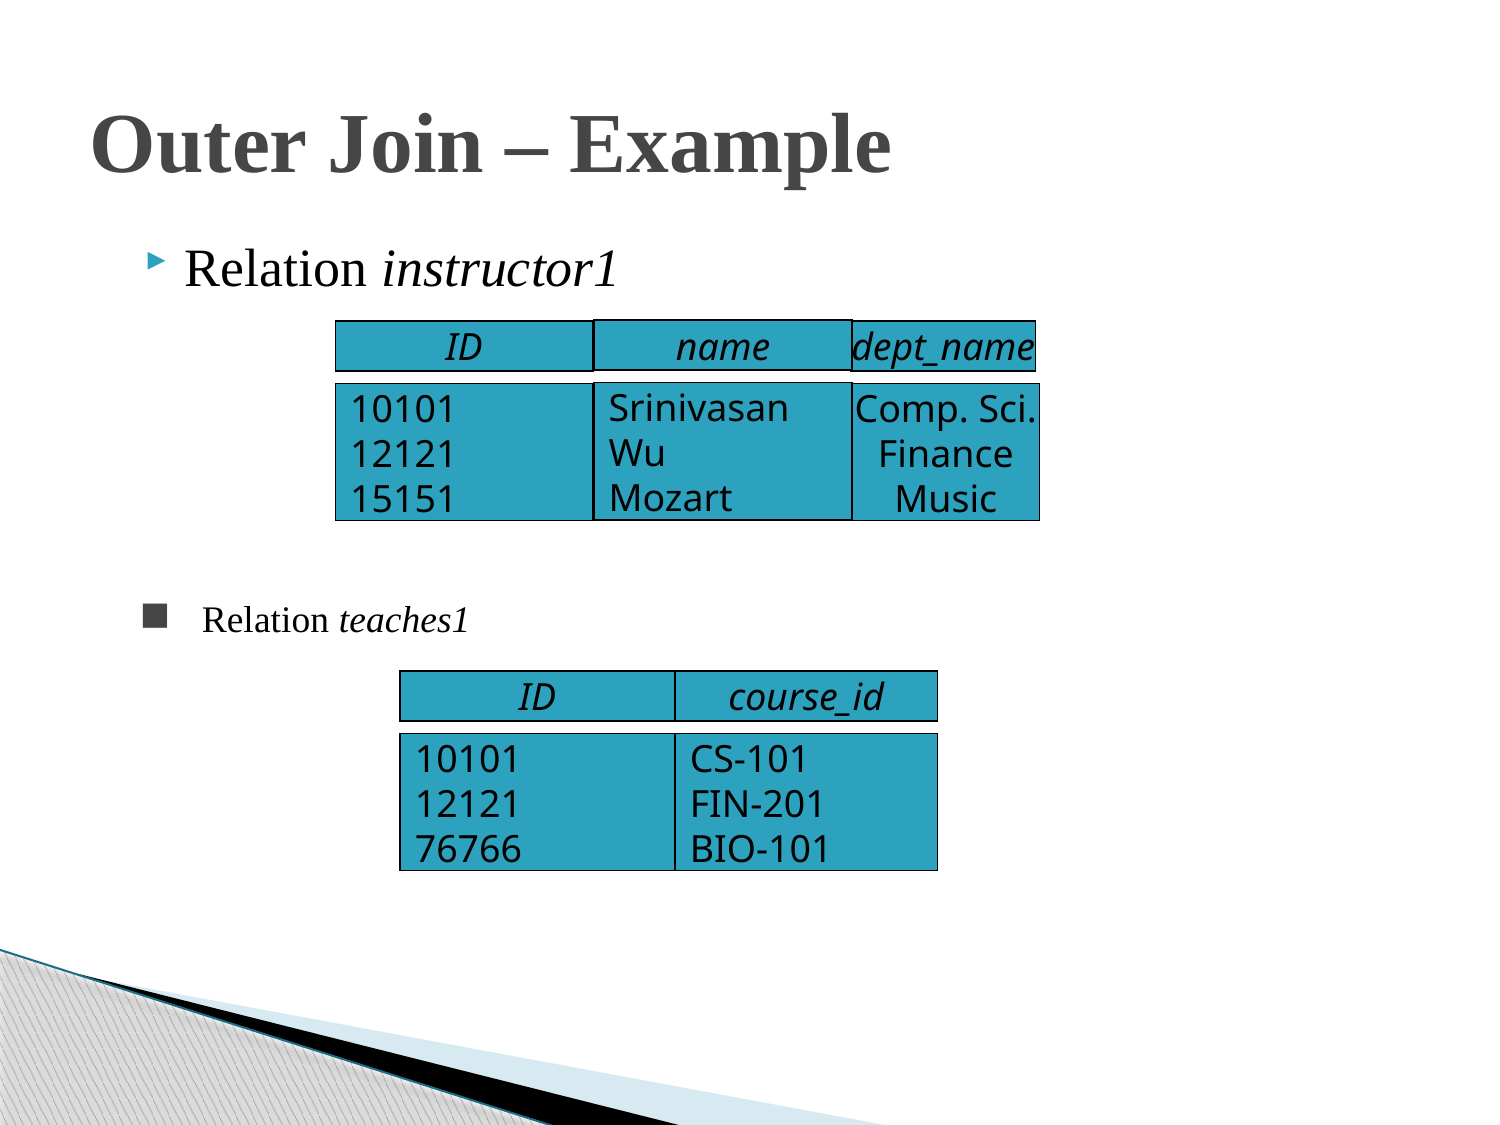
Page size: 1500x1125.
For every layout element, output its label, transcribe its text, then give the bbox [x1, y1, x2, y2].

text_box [399, 670, 938, 872]
title Outer Join – Example [75, 45, 1425, 233]
text_box Relation teaches1 [130, 587, 1284, 668]
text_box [335, 319, 1040, 522]
list Relation instructor1 [112, 224, 1238, 305]
